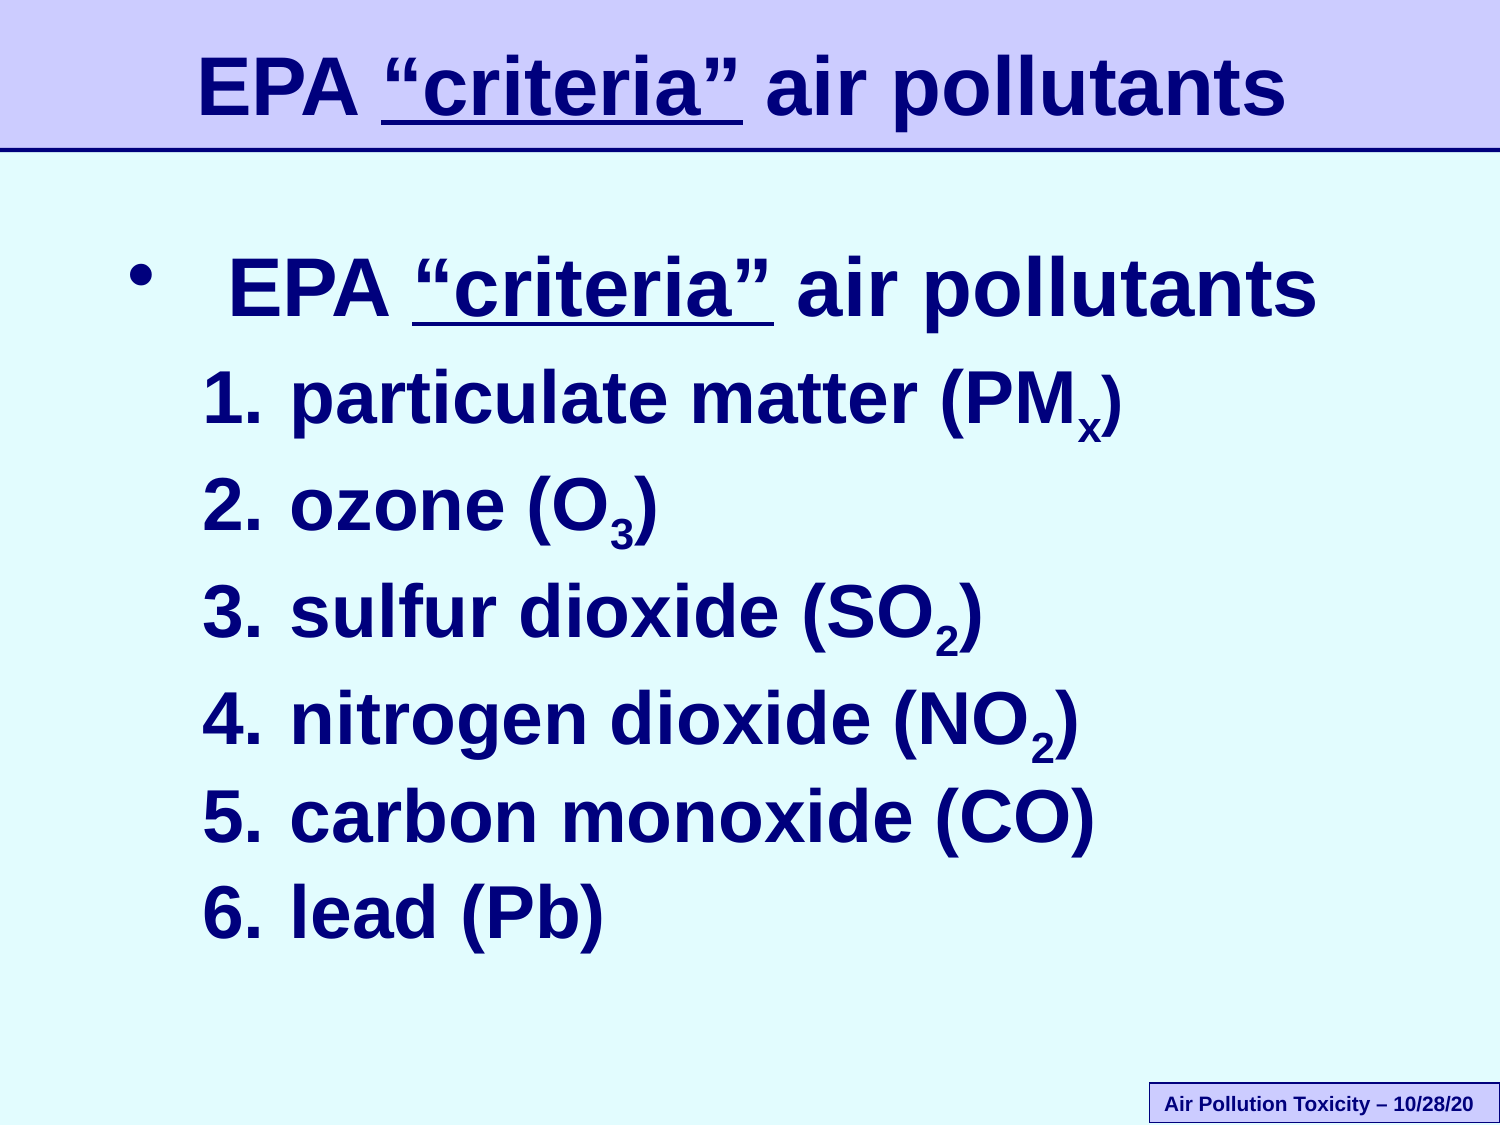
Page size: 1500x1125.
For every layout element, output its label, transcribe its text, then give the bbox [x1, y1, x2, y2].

text_box EPA “criteria” air pollutants particulate matter (PMx) ozone (O3) sulfur dioxide (SO2) nitrogen dioxide (NO2) carbon monoxide (CO) lead (Pb) [112, 237, 1388, 913]
text_box EPA “criteria” air pollutants [181, 24, 1327, 140]
